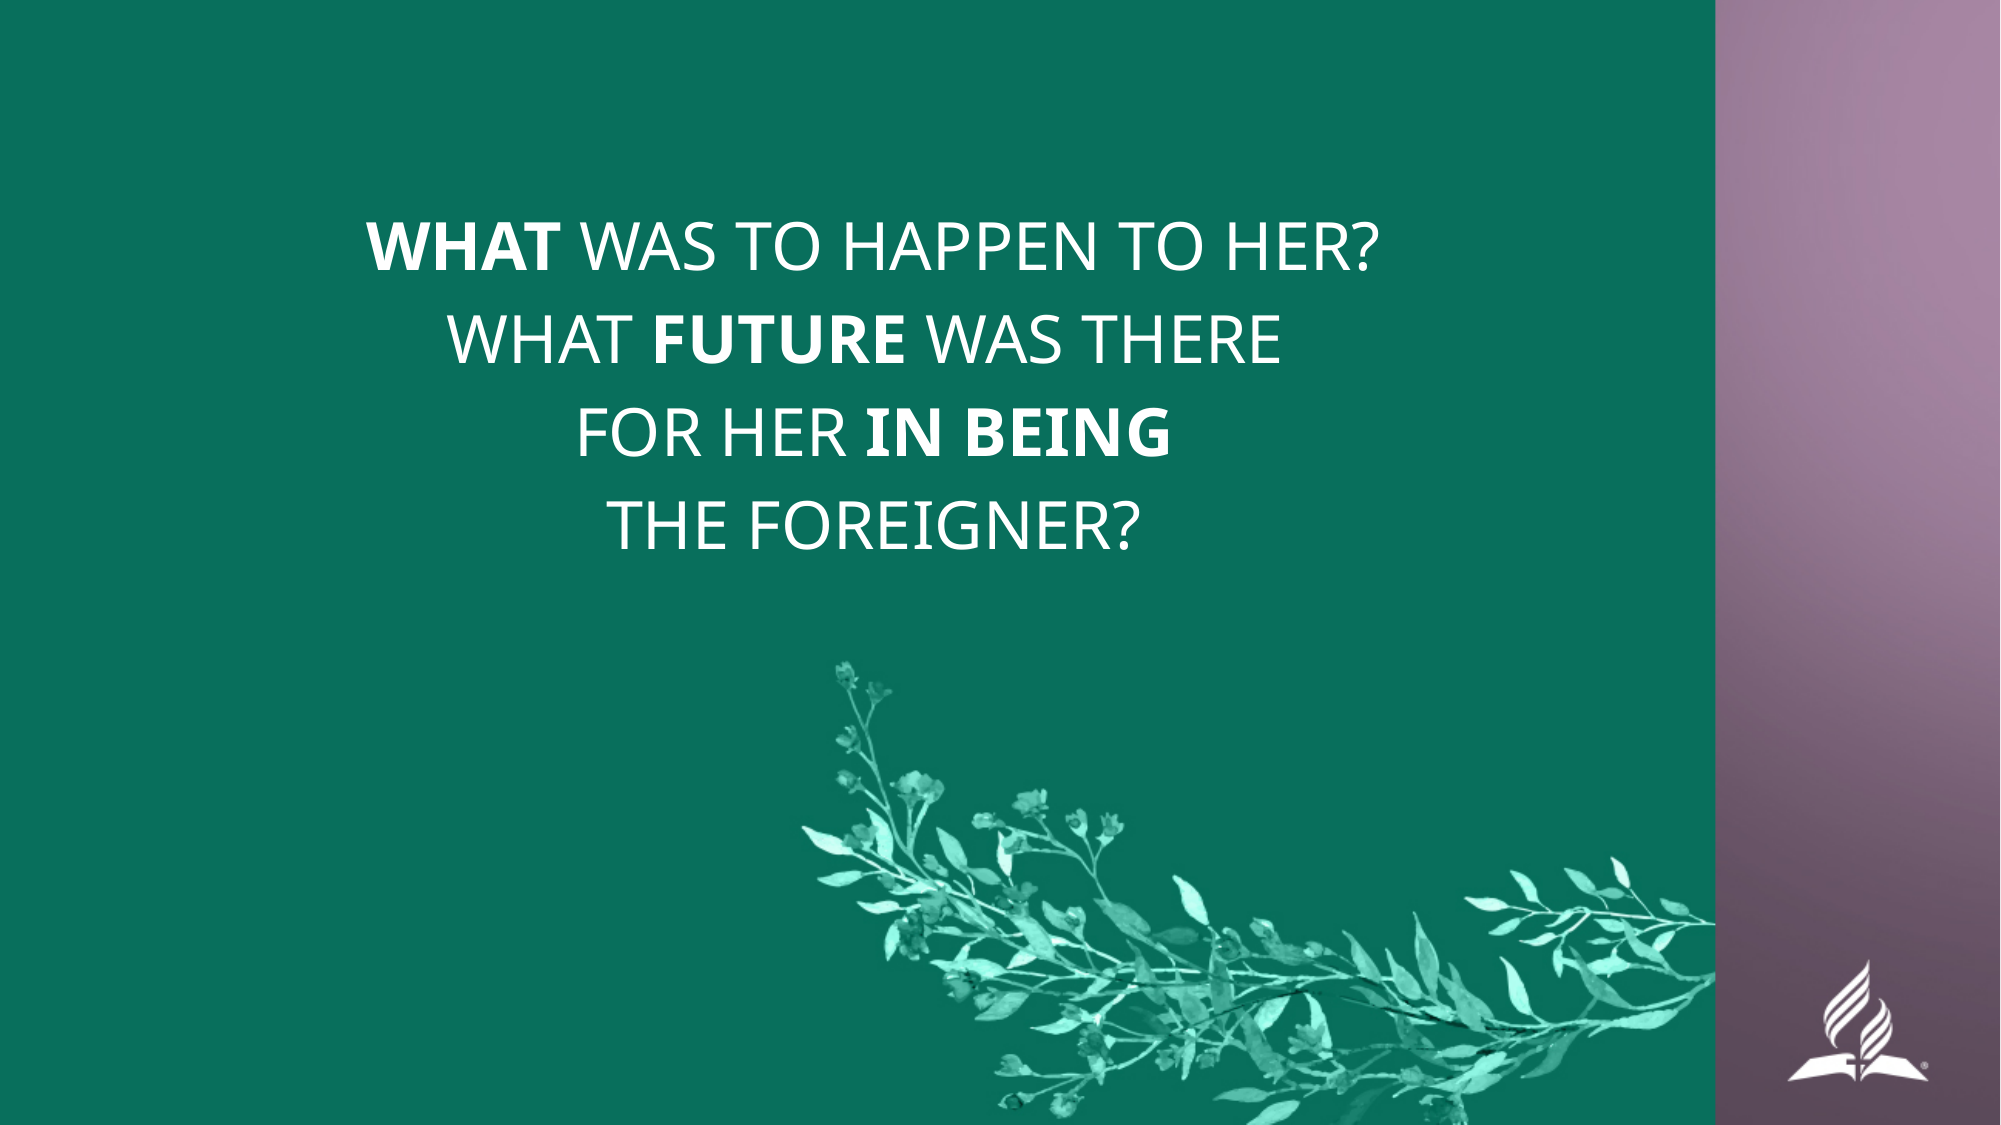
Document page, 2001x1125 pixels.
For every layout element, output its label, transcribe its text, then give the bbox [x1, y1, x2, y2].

list WHAT WAS TO HAPPEN TO HER? WHAT FUTURE WAS THERE FOR HER IN BEING THE FOREIGNER? [153, 205, 1595, 920]
picture [0, 0, 2001, 1125]
